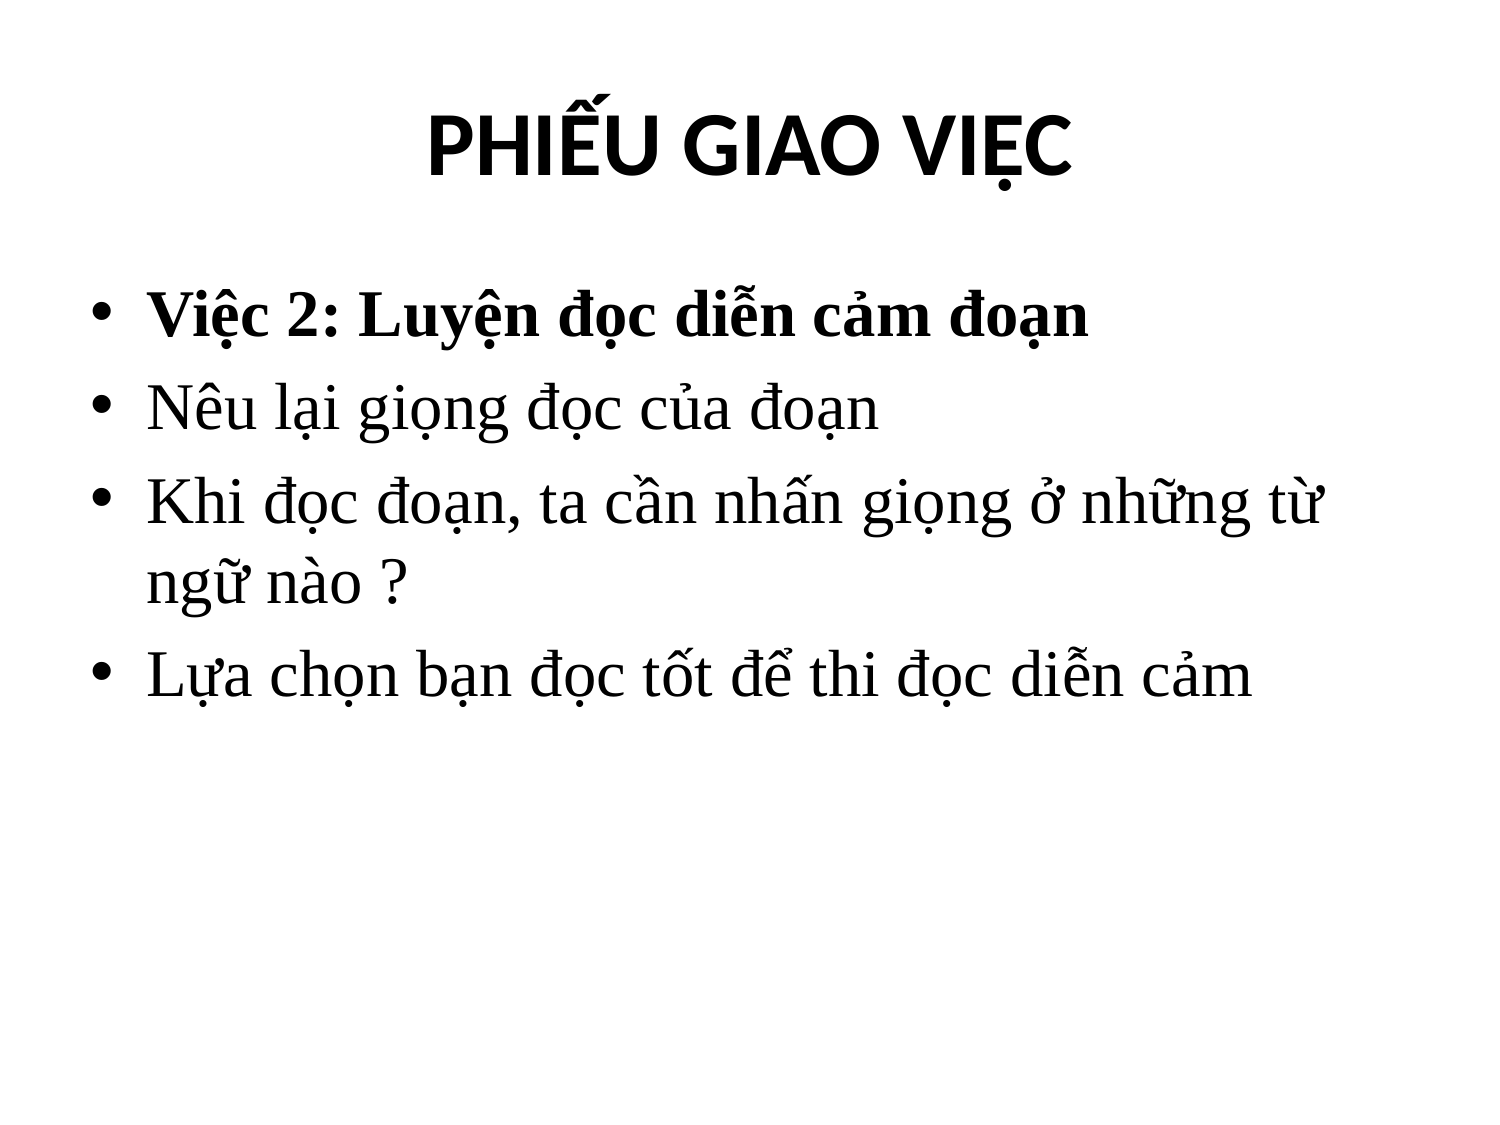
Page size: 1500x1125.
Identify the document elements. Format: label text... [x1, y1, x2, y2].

list Việc 2: Luyện đọc diễn cảm đoạn Nêu lại giọng đọc của đoạn Khi đọc đoạn, ta cần nhấn giọng ở những từ ngữ nào ? Lựa chọn bạn đọc tốt để thi đọc diễn cảm [75, 262, 1425, 1005]
title PHIẾU GIAO VIỆC [75, 45, 1425, 233]
